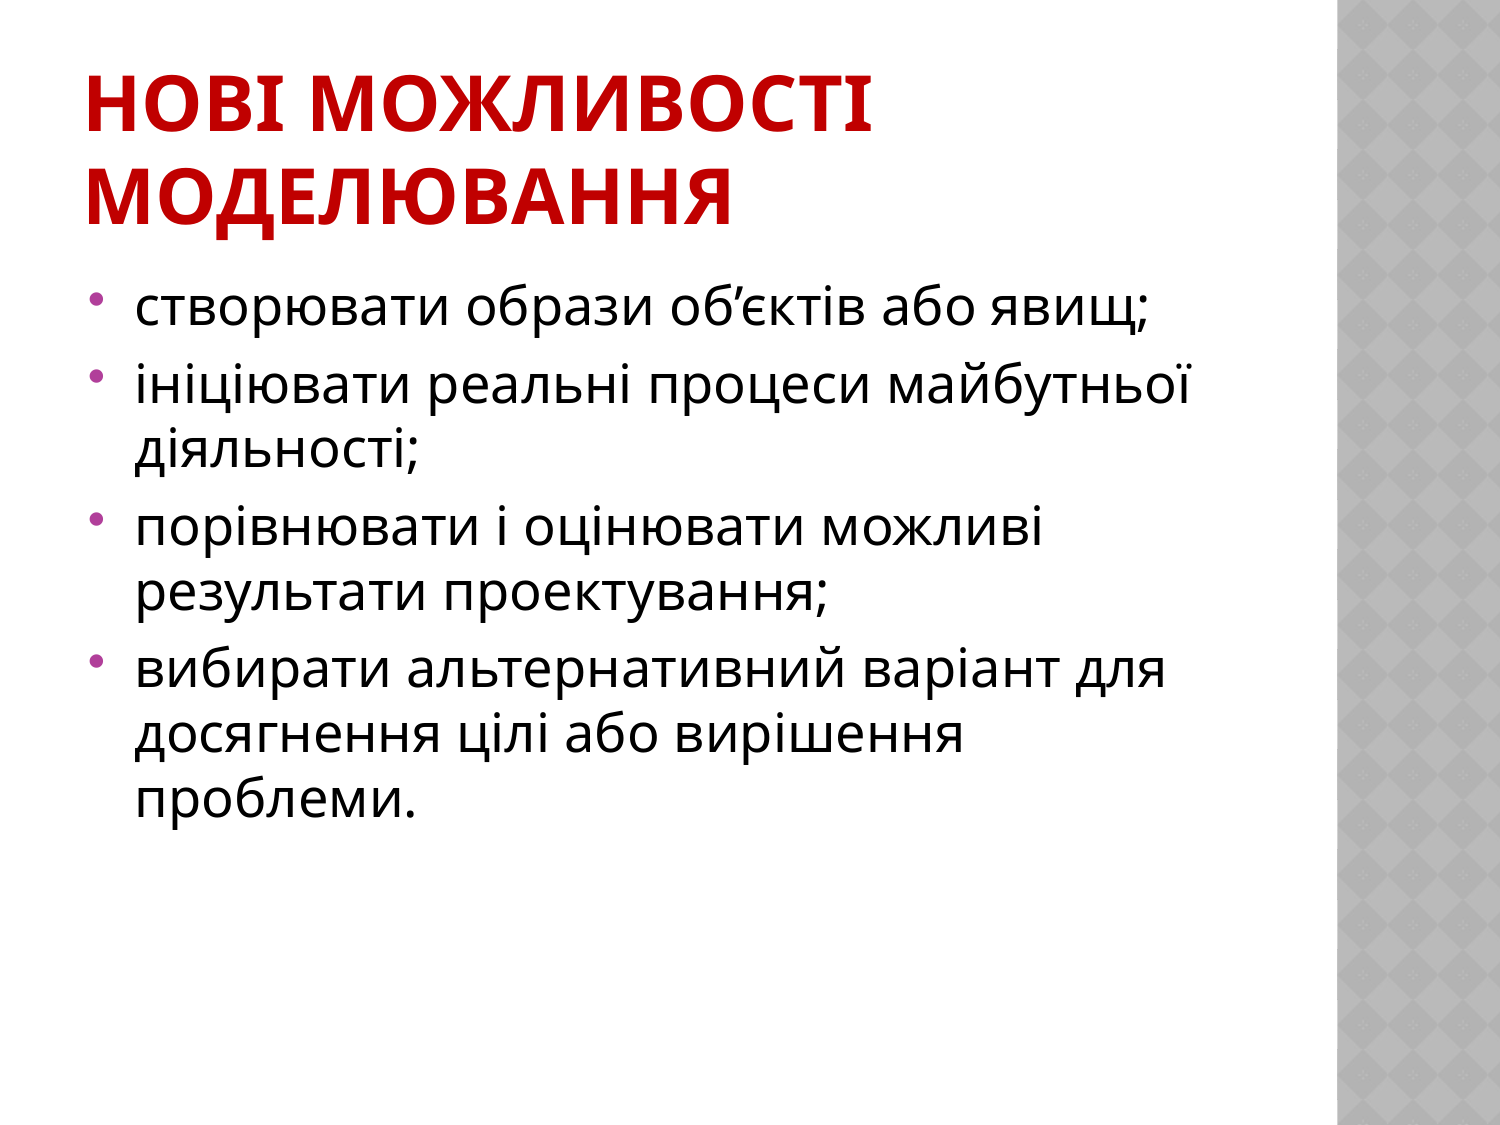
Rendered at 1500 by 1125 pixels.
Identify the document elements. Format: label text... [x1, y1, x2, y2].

title Нові можливості моделювання [75, 52, 1263, 240]
list створювати образи об’єктів або явищ; ініціювати реальні процеси майбутньої діяльності; порівнювати і оцінювати можливі результати проектування; вибирати альтернативний варіант для досягнення цілі або вирішення проблеми. [75, 264, 1263, 1059]
